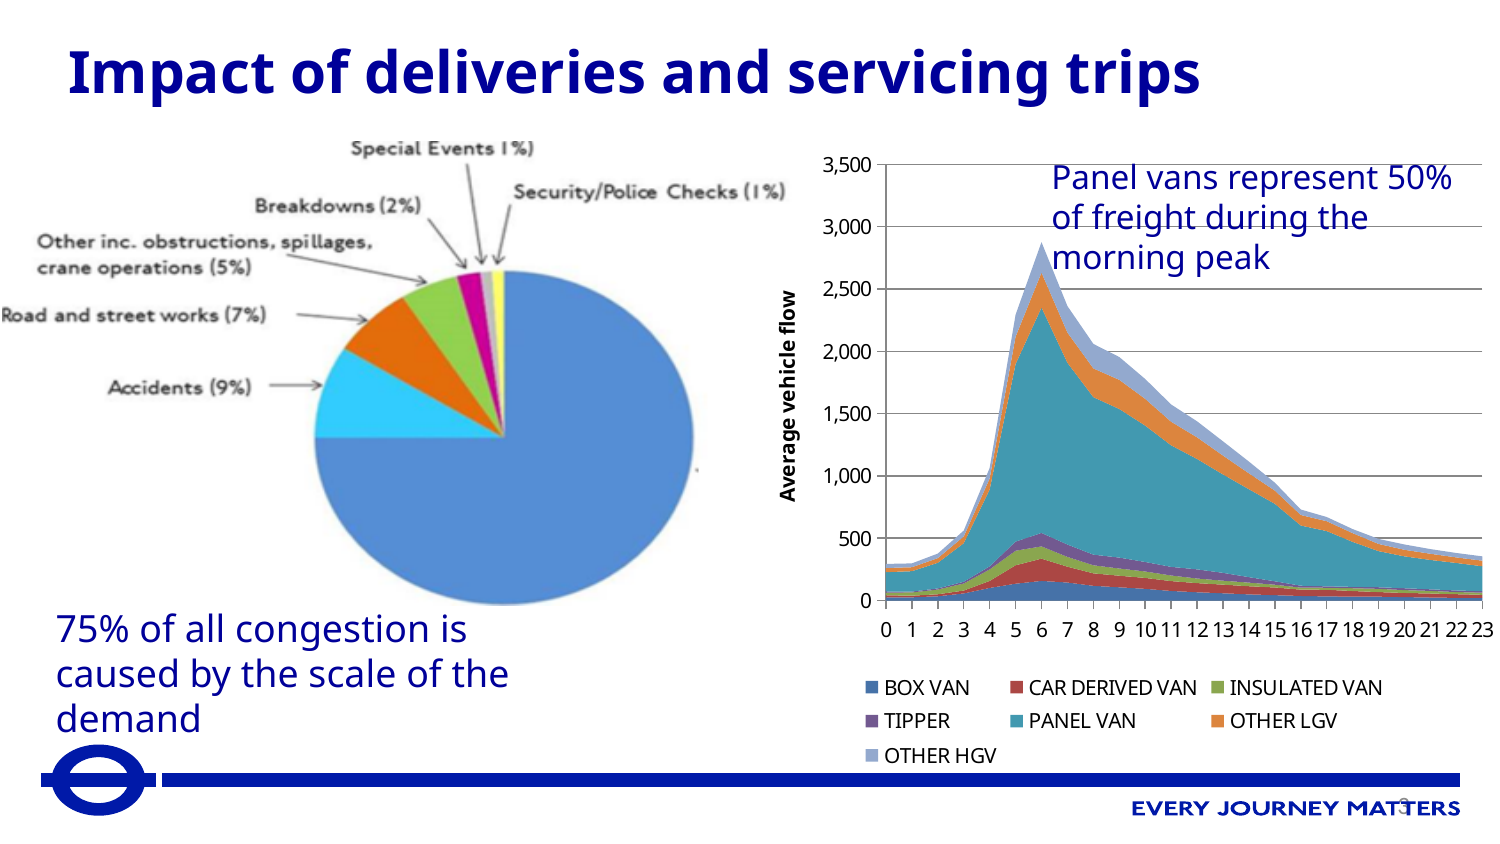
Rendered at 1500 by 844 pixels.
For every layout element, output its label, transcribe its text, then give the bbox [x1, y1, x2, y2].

picture [1, 141, 739, 606]
chart [739, 137, 1500, 776]
title Impact of deliveries and servicing trips [53, 32, 1443, 109]
text_box 75% of all congestion is caused by the scale of the demand [40, 613, 561, 741]
picture [40, 742, 1461, 819]
